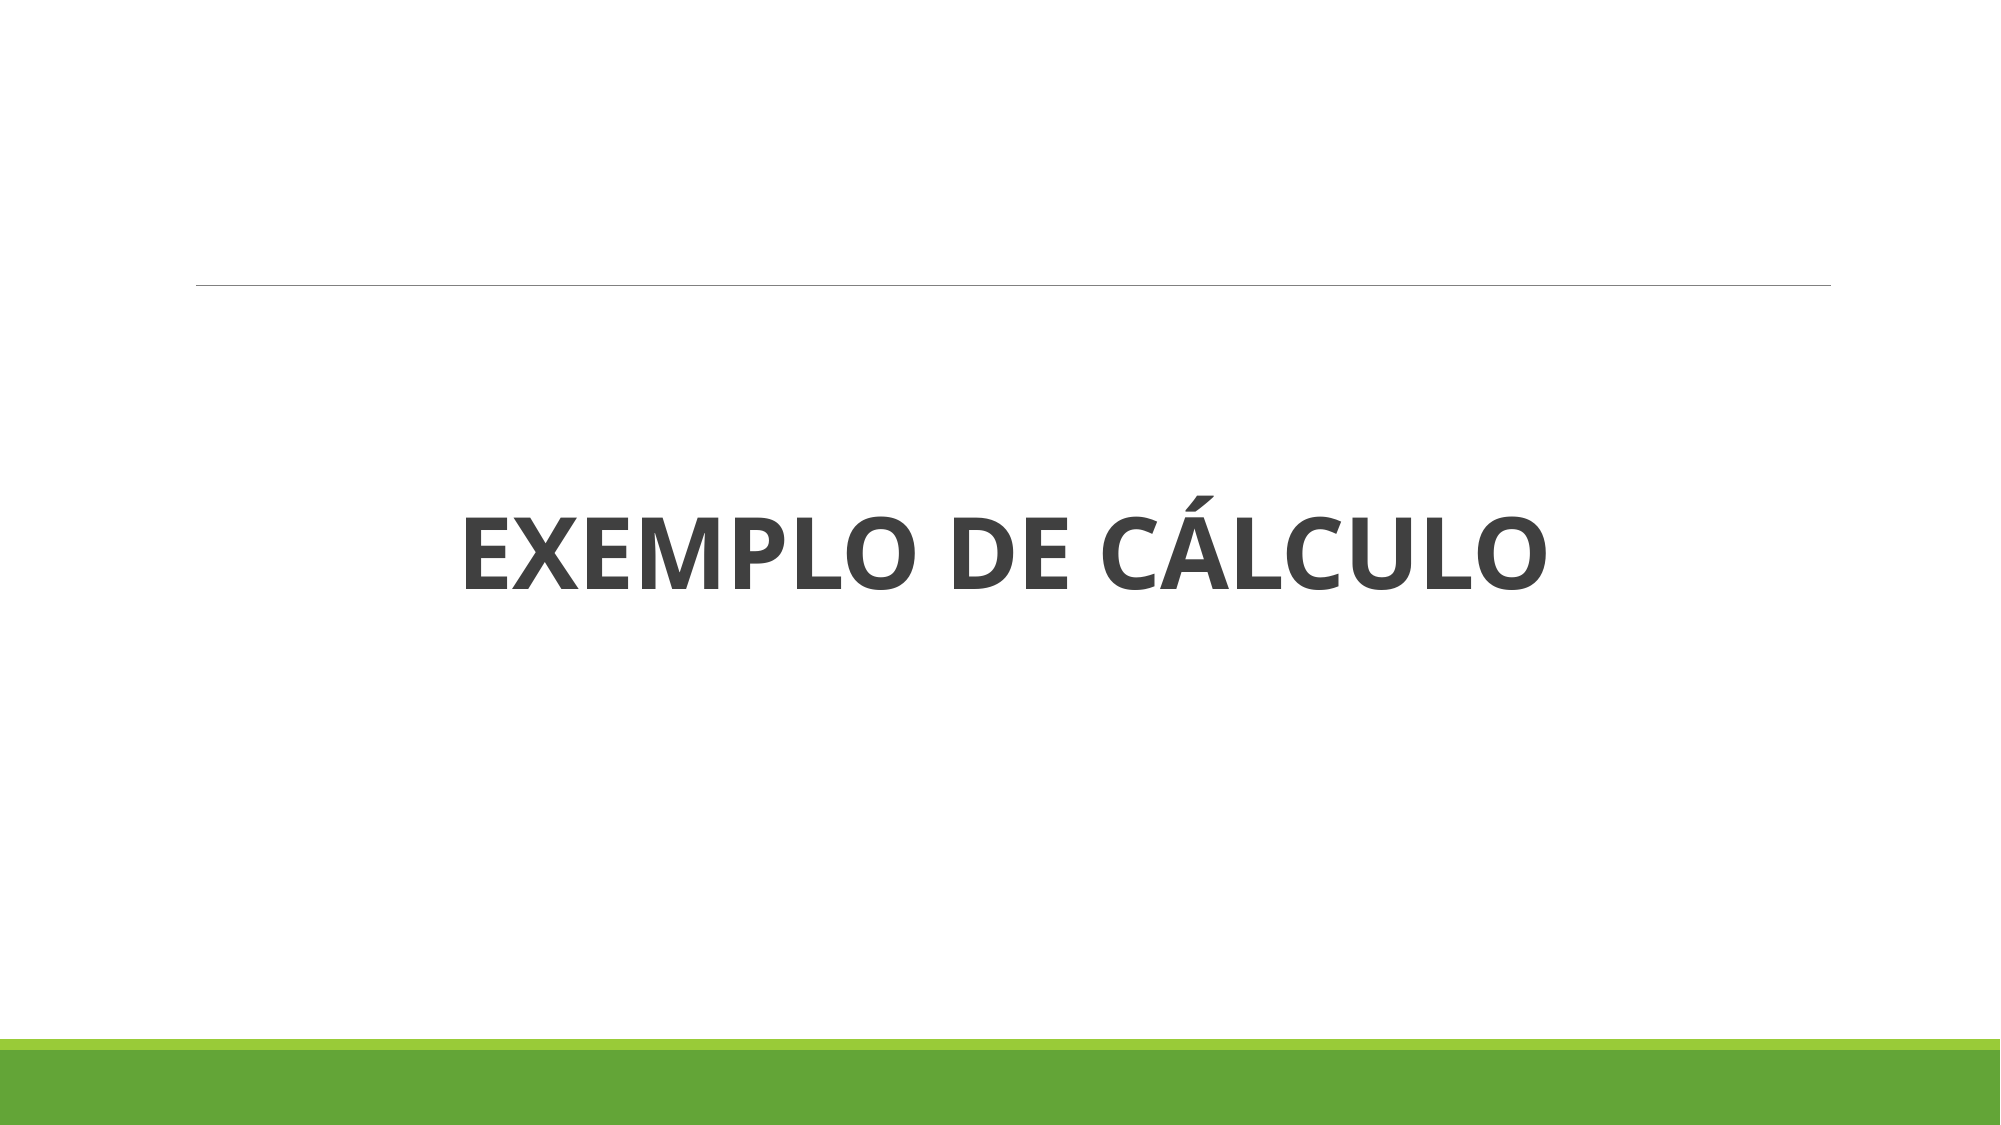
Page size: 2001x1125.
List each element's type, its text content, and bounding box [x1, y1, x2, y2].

title EXEMPLO DE CÁLCULO [179, 47, 1830, 618]
